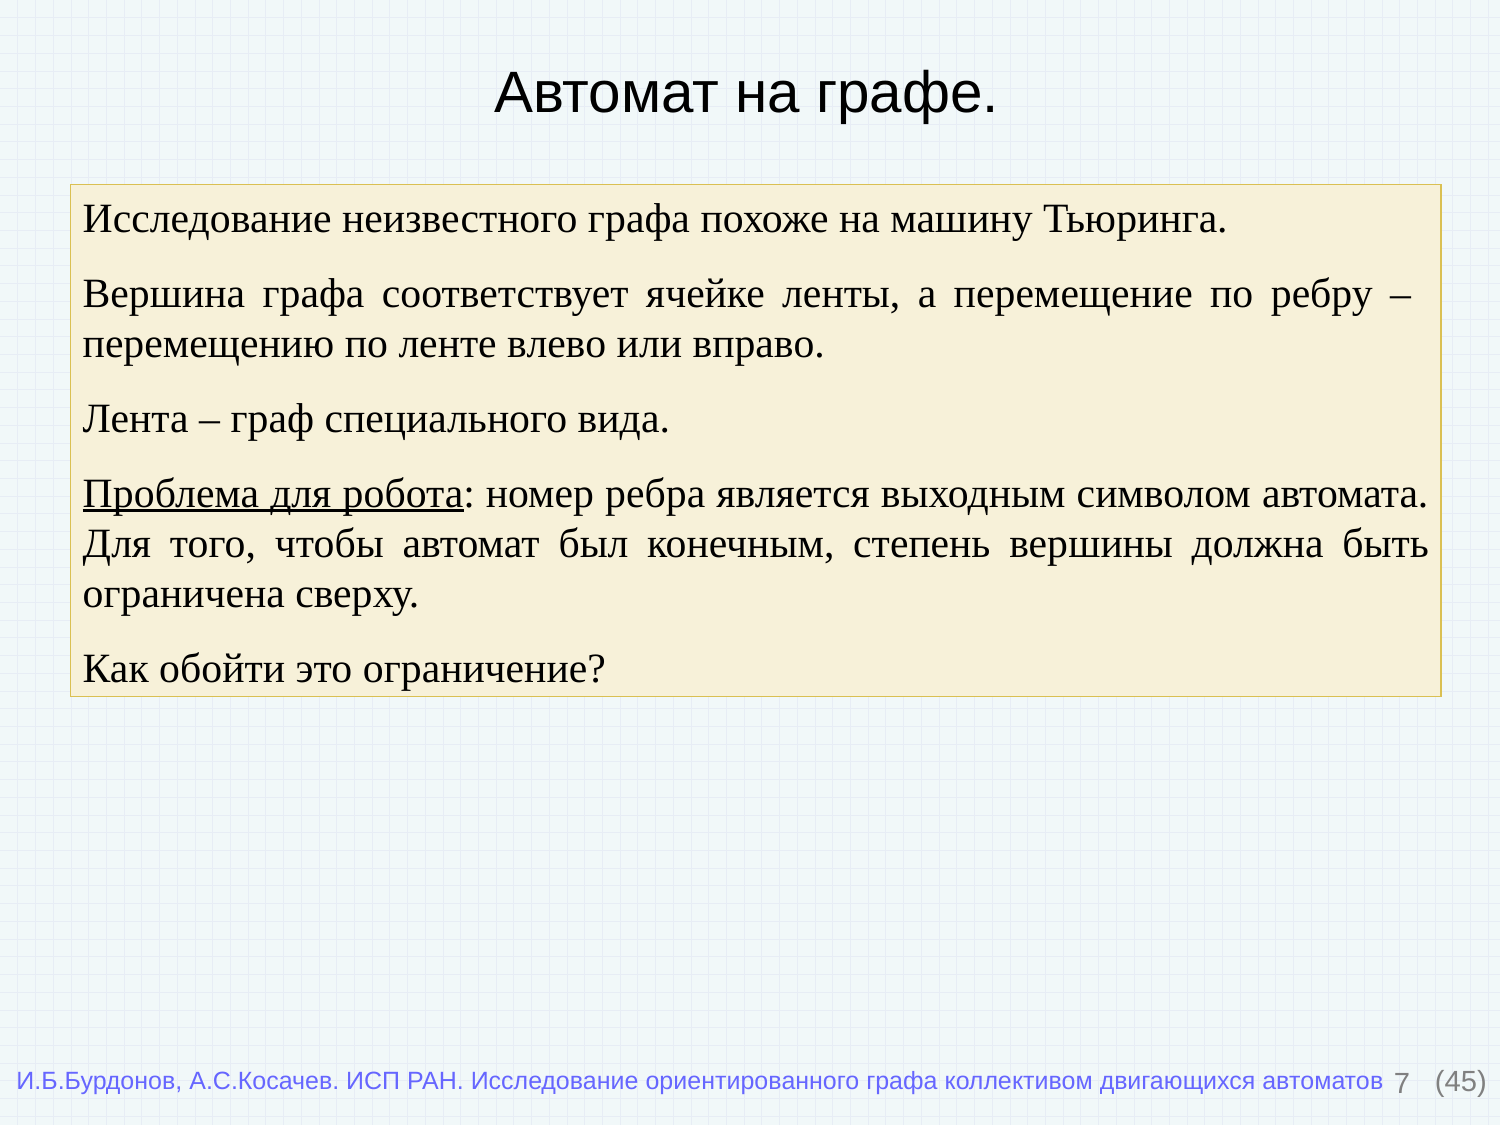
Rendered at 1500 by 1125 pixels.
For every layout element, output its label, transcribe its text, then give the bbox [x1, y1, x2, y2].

text_box И.Б.Бурдонов, А.С.Косачев. ИСП РАН. Исследование ориентированного графа коллективом двигающихся автоматов [16, 1064, 1386, 1095]
text_box (45) [1435, 1061, 1488, 1097]
slide_number 7 [1074, 1056, 1426, 1125]
text_box Исследование неизвестного графа похоже на машину Тьюринга. Вершина графа соответствует ячейке ленты, а перемещение по ребру – перемещению по ленте влево или вправо. Лента – граф специального вида. Проблема для робота: номер ребра является выходным символом автомата. Для того, чтобы автомат был конечным, степень вершины должна быть ограничена сверху. Как обойти это ограничение? [70, 184, 1442, 697]
title Автомат на графе. [29, 0, 1465, 198]
